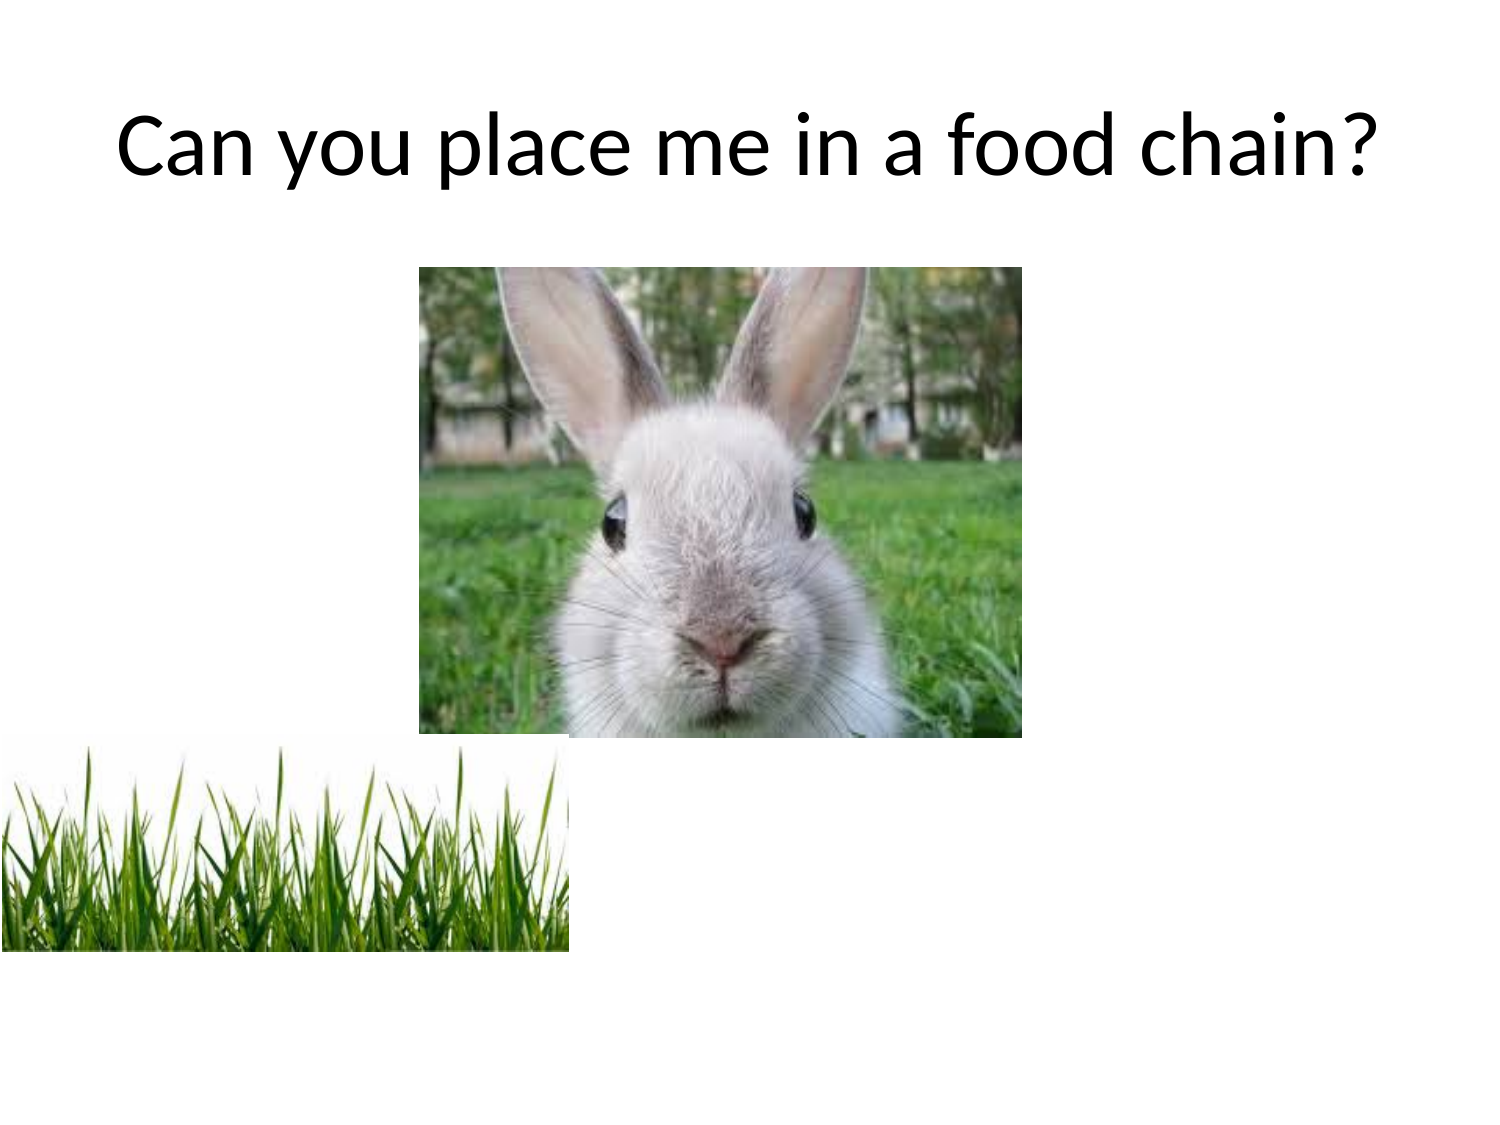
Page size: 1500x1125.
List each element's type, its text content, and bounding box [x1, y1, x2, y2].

title Can you place me in a food chain? [75, 45, 1425, 233]
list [2, 733, 569, 952]
picture [418, 266, 1022, 738]
